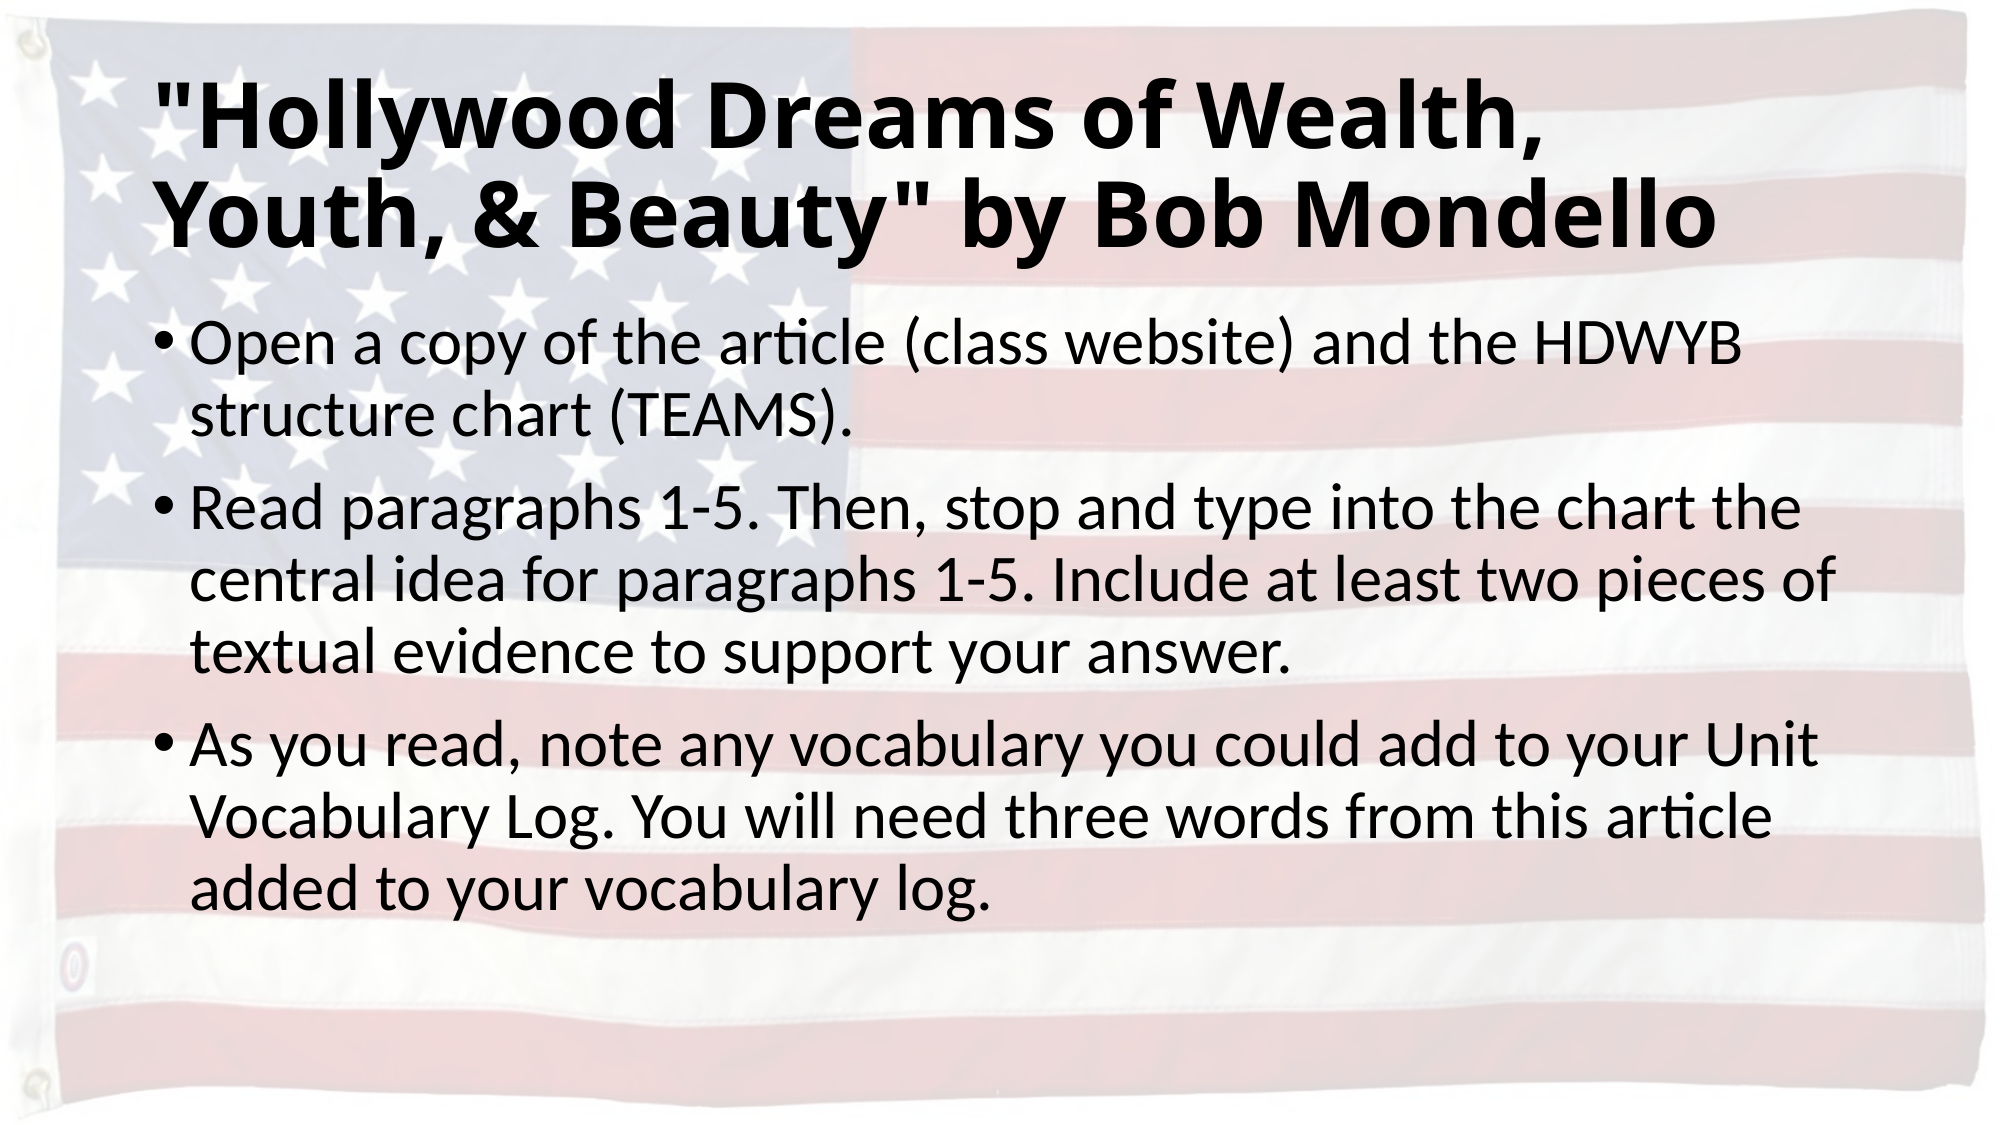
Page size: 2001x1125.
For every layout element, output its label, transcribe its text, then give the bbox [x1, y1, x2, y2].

list Open a copy of the article (class website) and the HDWYB structure chart (TEAMS). Read paragraphs 1-5. Then, stop and type into the chart the central idea for paragraphs 1-5. Include at least two pieces of textual evidence to support your answer. As you read, note any vocabulary you could add to your Unit Vocabulary Log. You will need three words from this article added to your vocabulary log. [137, 299, 1863, 1014]
title "Hollywood Dreams of Wealth, Youth, & Beauty" by Bob Mondello [137, 59, 1863, 278]
